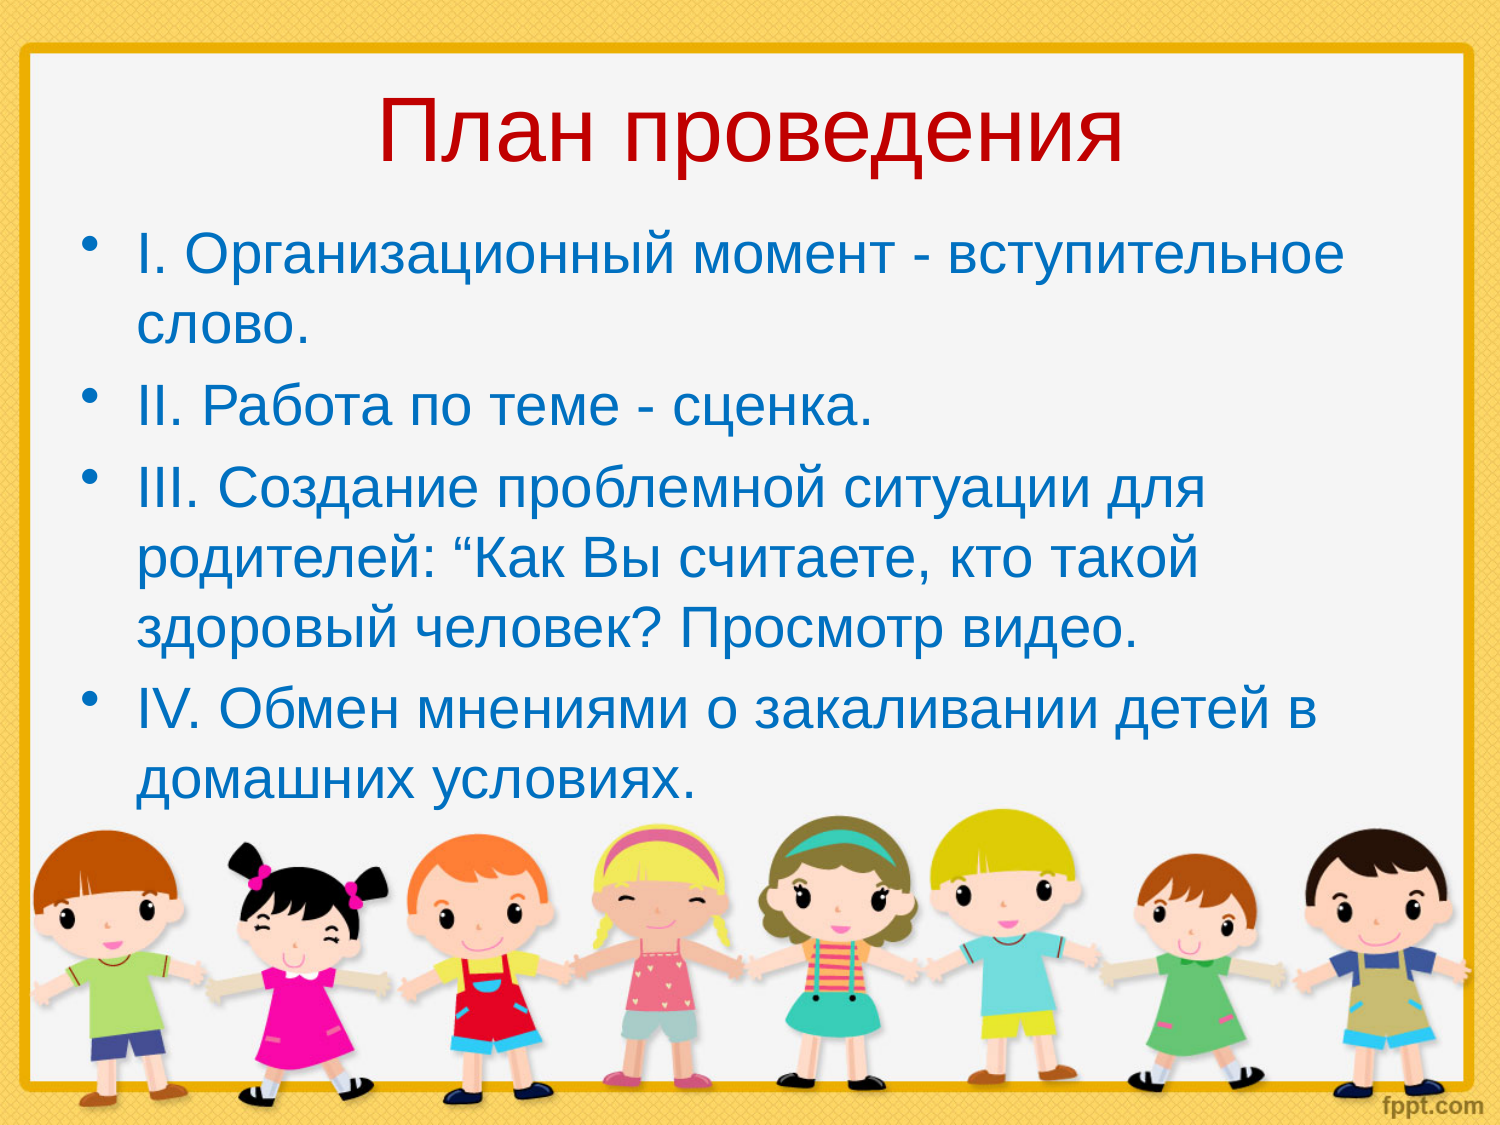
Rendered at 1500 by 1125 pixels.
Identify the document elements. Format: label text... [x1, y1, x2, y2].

list I. Организационный момент - вступительное слово. II. Работа по теме - сценка. III. Создание проблемной ситуации для родителей: “Как Вы считаете, кто такой здоровый человек? Просмотр видео. IV. Обмен мнениями о закаливании детей в домашних условиях. [64, 207, 1416, 951]
picture [0, 0, 1500, 1125]
title План проведения [76, 30, 1427, 219]
